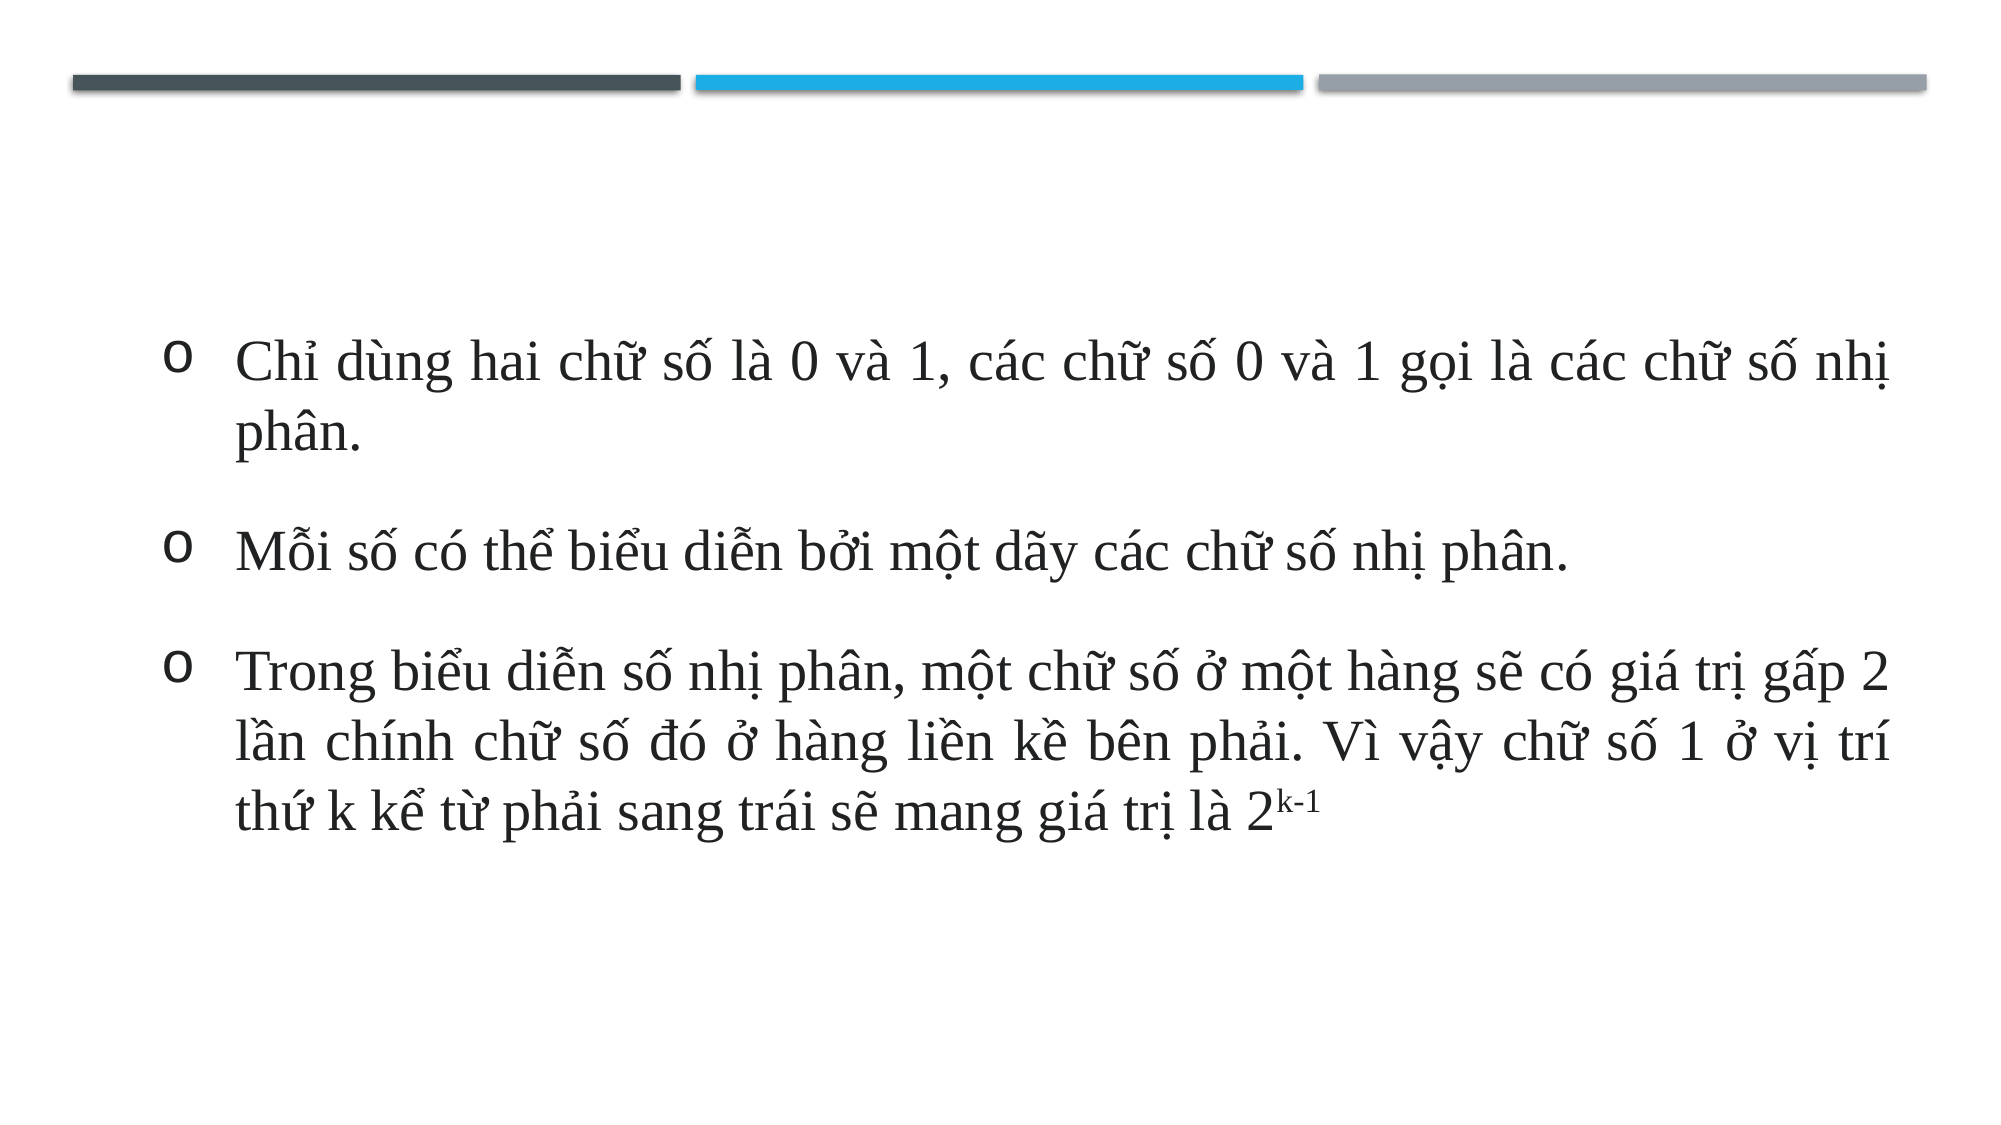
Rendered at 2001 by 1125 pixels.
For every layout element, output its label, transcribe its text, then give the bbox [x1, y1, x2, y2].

text_box Chỉ dùng hai chữ số là 0 và 1, các chữ số 0 và 1 gọi là các chữ số nhị phân. Mỗi số có thể biểu diễn bởi một dãy các chữ số nhị phân. Trong biểu diễn số nhị phân, một chữ số ở một hàng sẽ có giá trị gấp 2 lần chính chữ số đó ở hàng liền kề bên phải. Vì vậy chữ số 1 ở vị trí thứ k kể từ phải sang trái sẽ mang giá trị là 2k-1 [145, 314, 1907, 850]
